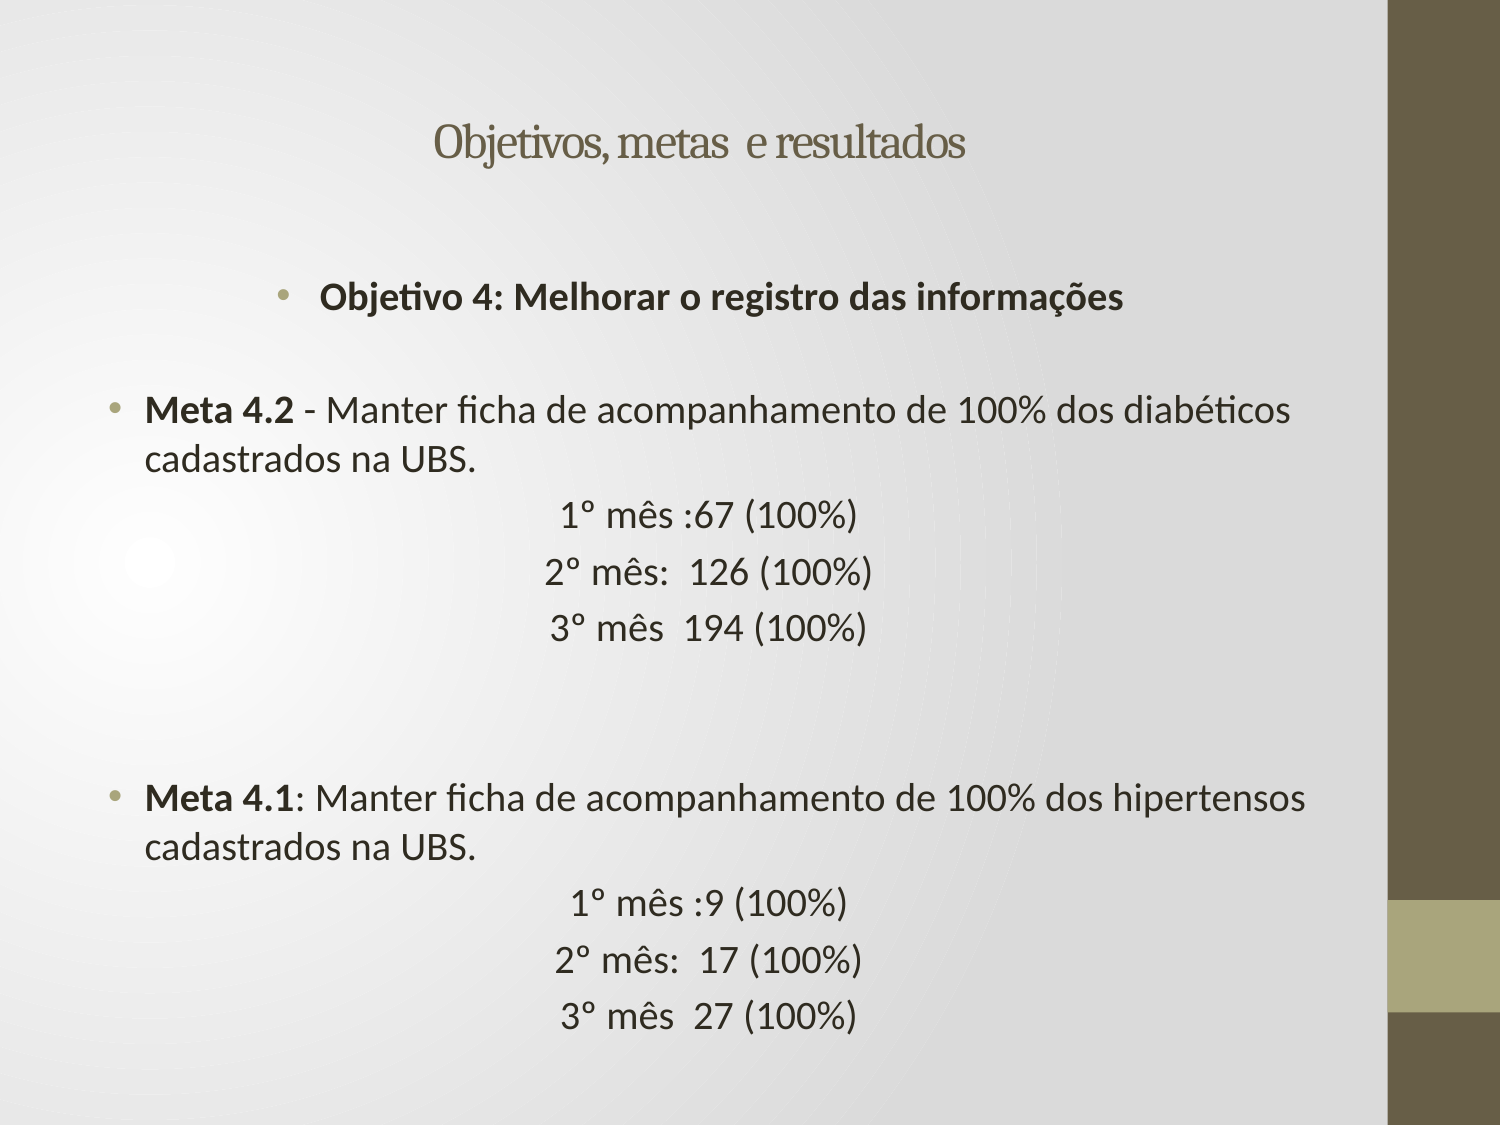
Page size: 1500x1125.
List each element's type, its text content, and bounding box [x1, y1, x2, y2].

list Objetivo 4: Melhorar o registro das informações Meta 4.2 - Manter ficha de acompanhamento de 100% dos diabéticos cadastrados na UBS. 1º mês :67 (100%) 2º mês: 126 (100%) 3º mês 194 (100%) Meta 4.1: Manter ficha de acompanhamento de 100% dos hipertensos cadastrados na UBS. 1º mês :9 (100%) 2º mês: 17 (100%) 3º mês 27 (100%) [75, 262, 1325, 1050]
title Objetivos, metas e resultados [75, 45, 1325, 233]
